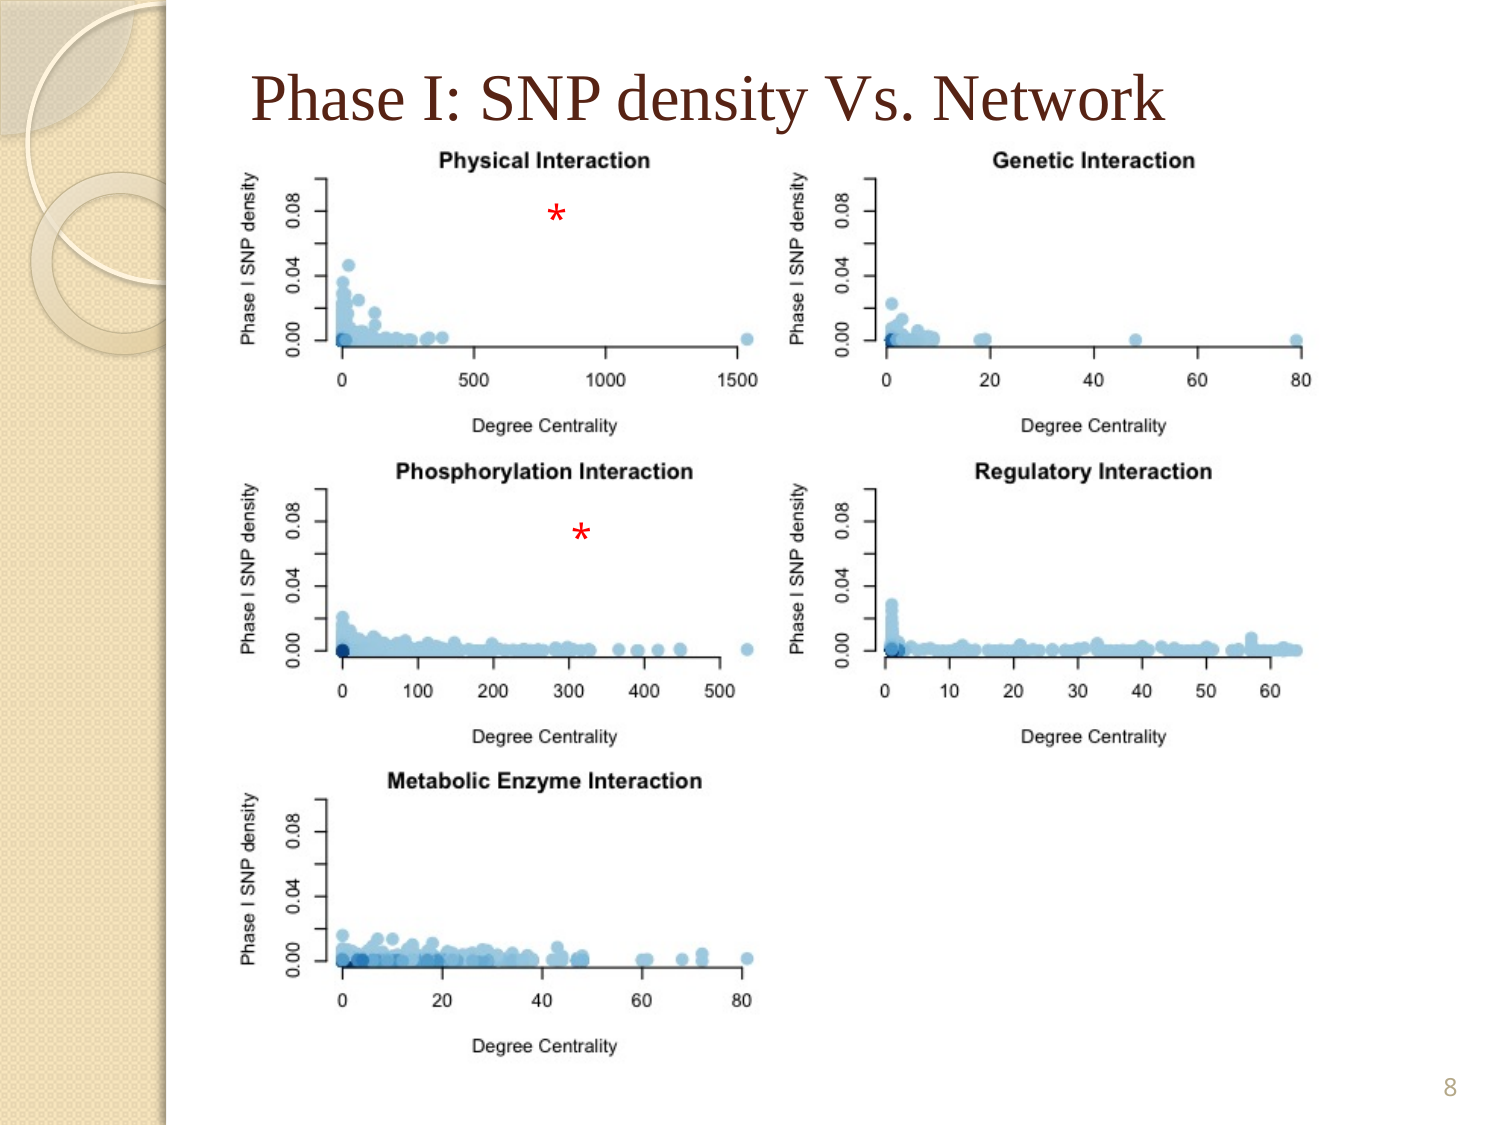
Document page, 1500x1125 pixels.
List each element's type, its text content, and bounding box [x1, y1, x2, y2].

slide_number 8 [1413, 1034, 1488, 1113]
title Phase I: SNP density Vs. Network [235, 0, 1466, 188]
picture [201, 140, 1341, 1086]
